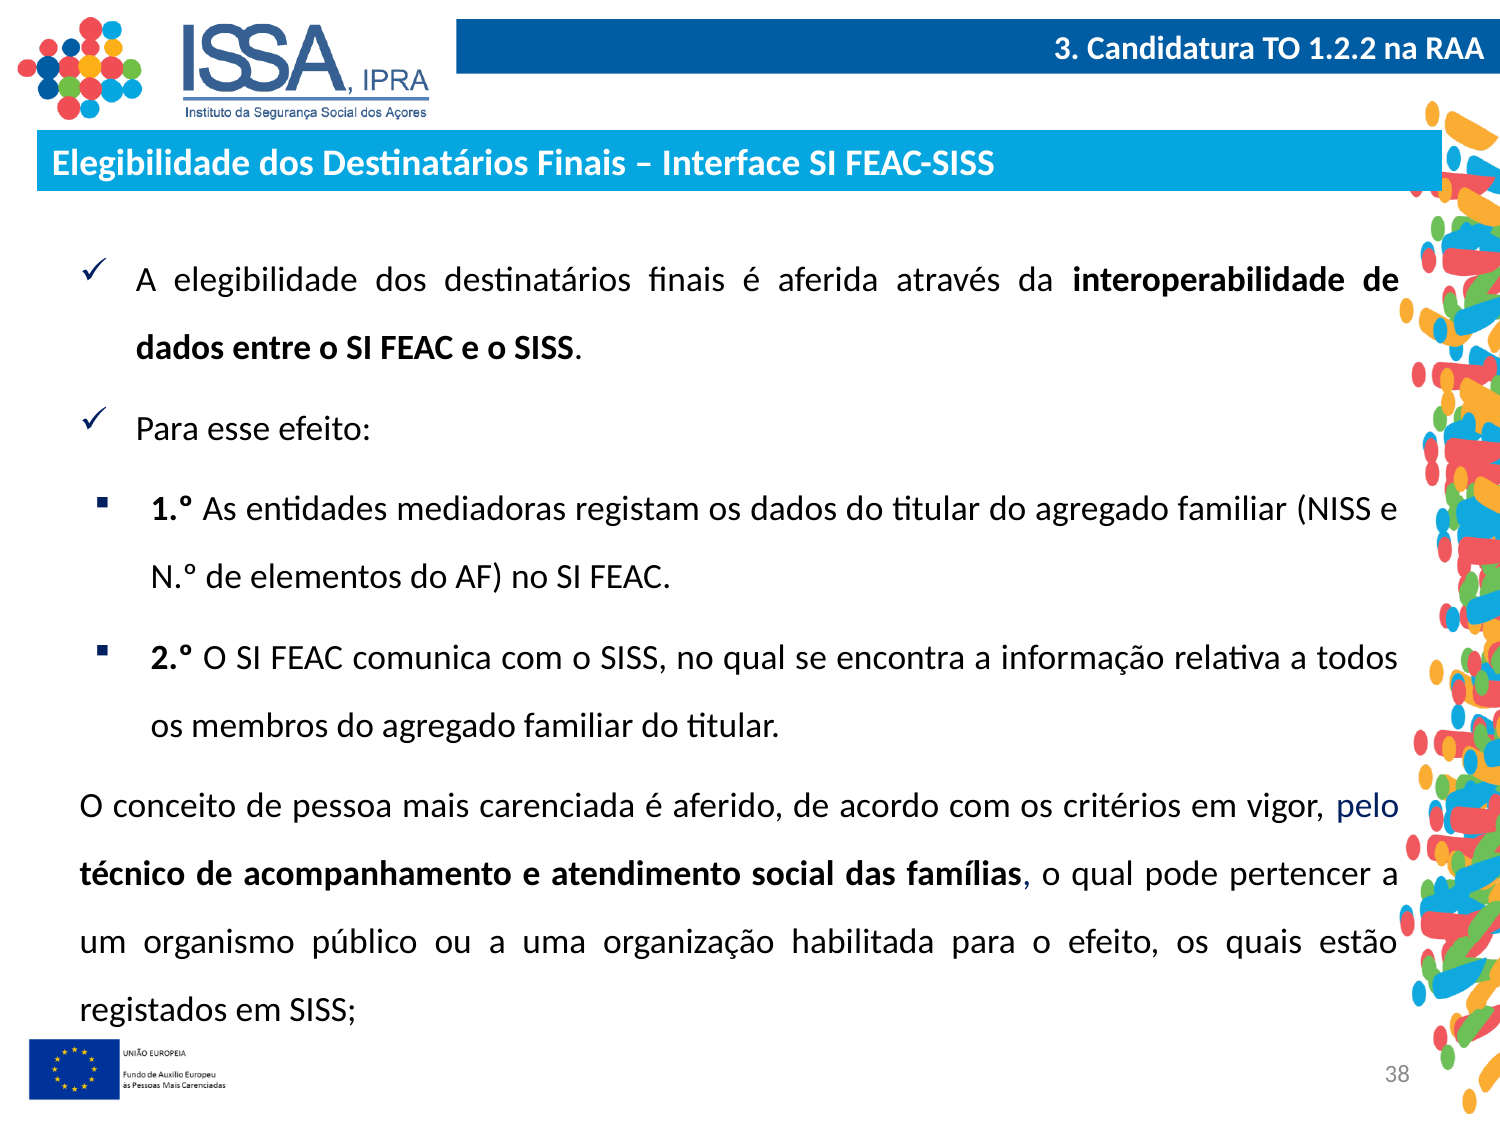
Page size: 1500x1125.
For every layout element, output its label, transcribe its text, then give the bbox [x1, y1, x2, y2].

picture [1399, 101, 1500, 1114]
picture [17, 17, 146, 124]
text_box Elegibilidade dos Destinatários Finais – Interface SI FEAC-SISS [37, 130, 1394, 191]
text_box 3. Candidatura TO 1.2.2 na RAA [456, 19, 1500, 74]
slide_number 38 [1074, 1042, 1394, 1103]
list A elegibilidade dos destinatários finais é aferida através da interoperabilidade de dados entre o SI FEAC e o SISS. Para esse efeito: 1.º As entidades mediadoras registam os dados do titular do agregado familiar (NISS e N.º de elementos do AF) no SI FEAC. 2.º O SI FEAC comunica com o SISS, no qual se encontra a informação relativa a todos os membros do agregado familiar do titular. O conceito de pessoa mais carenciada é aferido, de acordo com os critérios em vigor, pelo técnico de acompanhamento e atendimento social das famílias, o qual pode pertencer a um organismo público ou a uma organização habilitada para o efeito, os quais estão registados em SISS; [64, 223, 1394, 1025]
picture [171, 18, 430, 123]
picture [17, 1034, 231, 1107]
